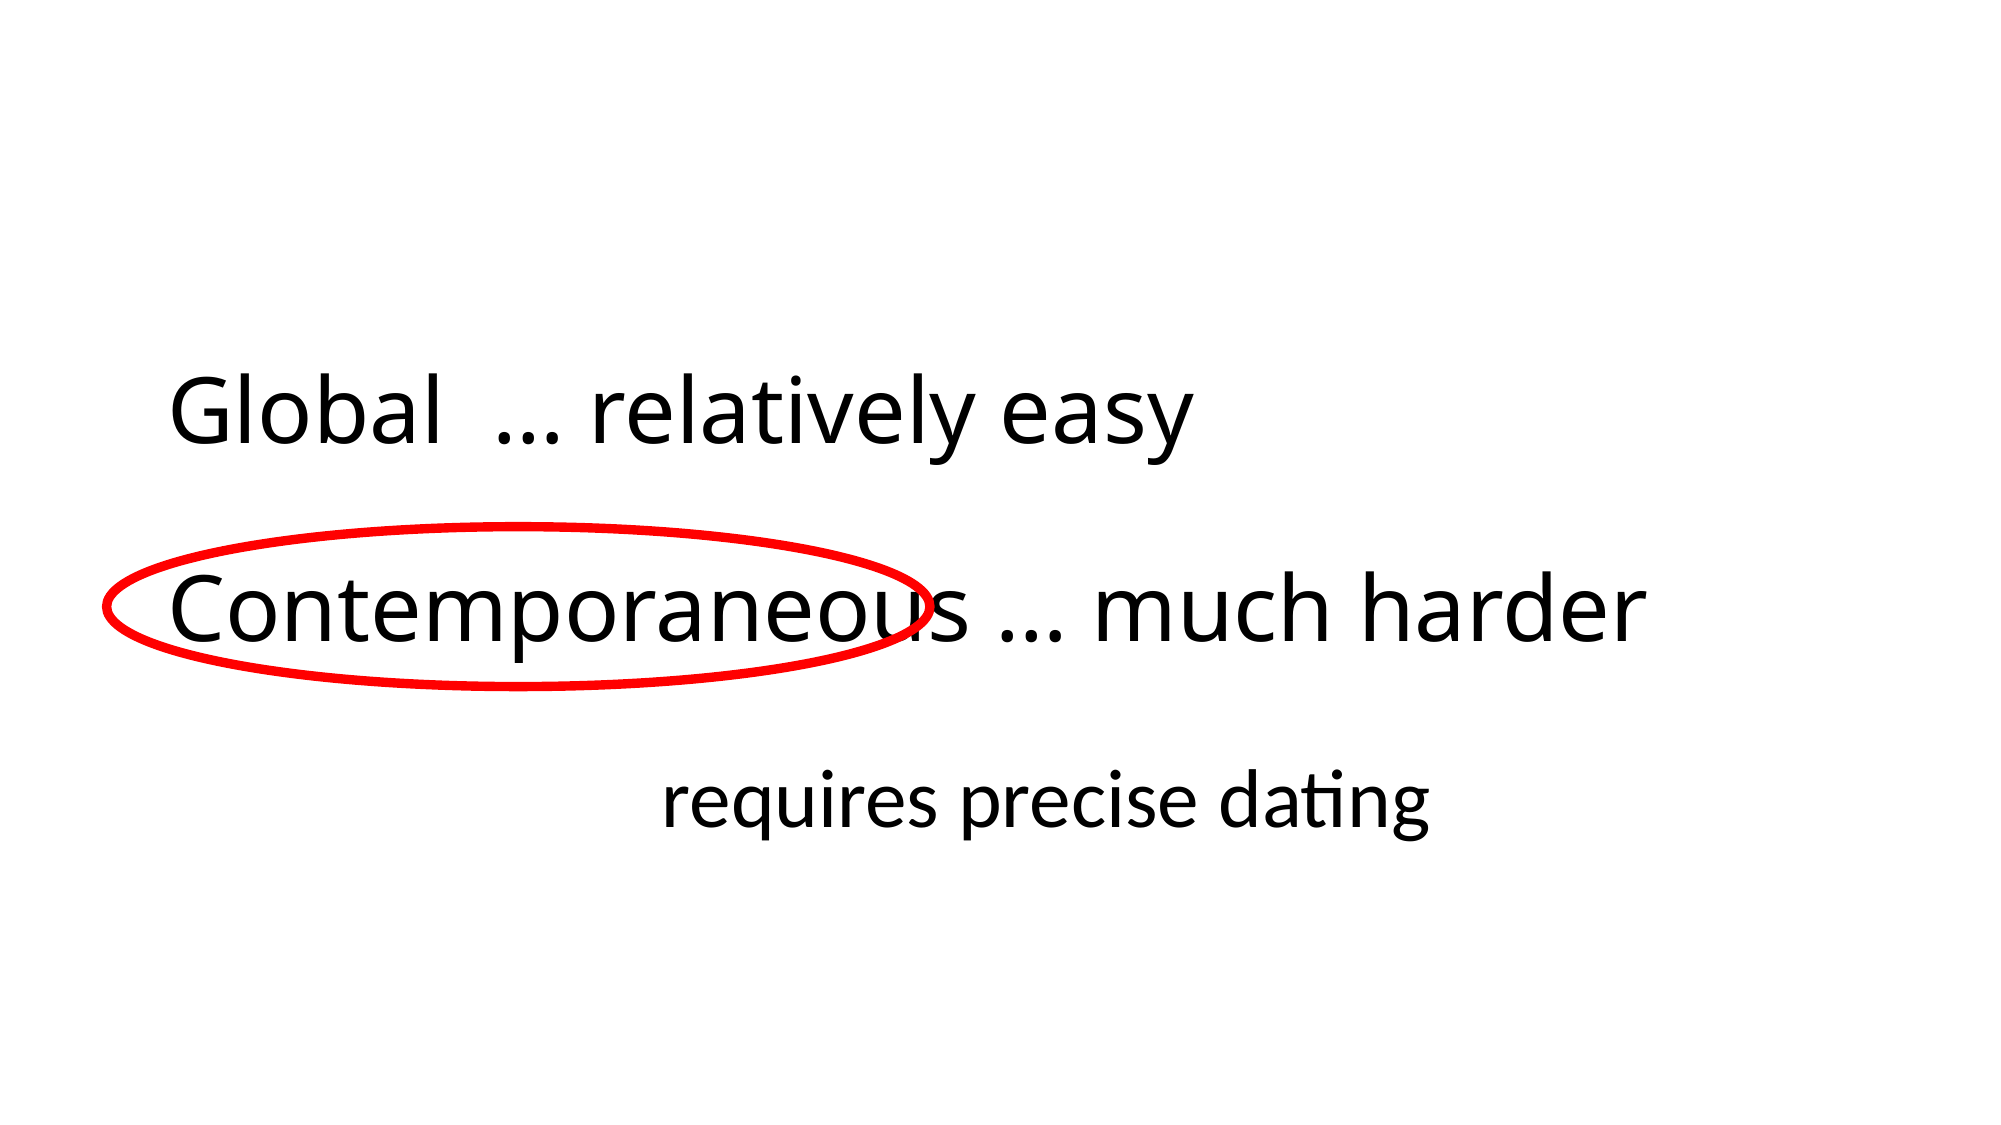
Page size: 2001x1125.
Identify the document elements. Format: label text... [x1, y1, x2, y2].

text_box [105, 525, 931, 688]
text_box requires precise dating [646, 736, 1446, 852]
title Global … relatively easy Contemporaneous … much harder [152, 212, 1866, 813]
